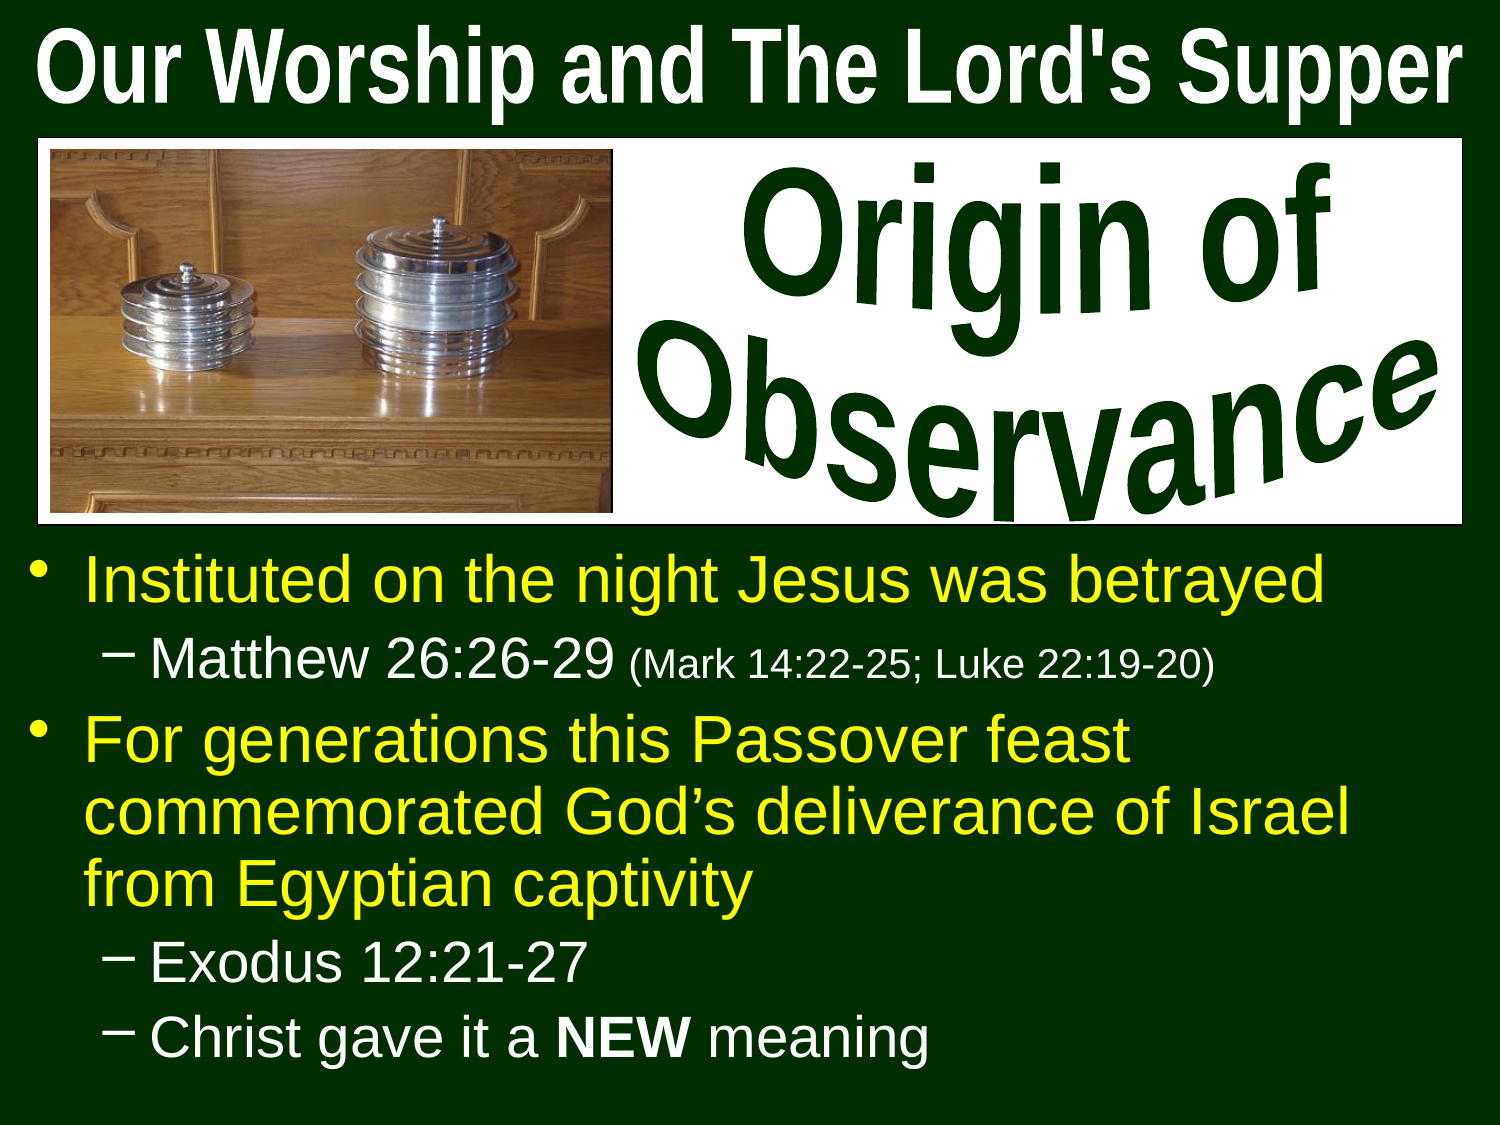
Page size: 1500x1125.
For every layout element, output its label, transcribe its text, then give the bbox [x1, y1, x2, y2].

picture [49, 149, 613, 513]
text_box [37, 137, 1463, 525]
list Instituted on the night Jesus was betrayed Matthew 26:26-29 (Mark 14:22-25; Luke 22:19-20) For generations this Passover feast commemorated God’s deliverance of Israel from Egyptian captivity Exodus 12:21-27 Christ gave it a NEW meaning [12, 537, 1500, 1113]
